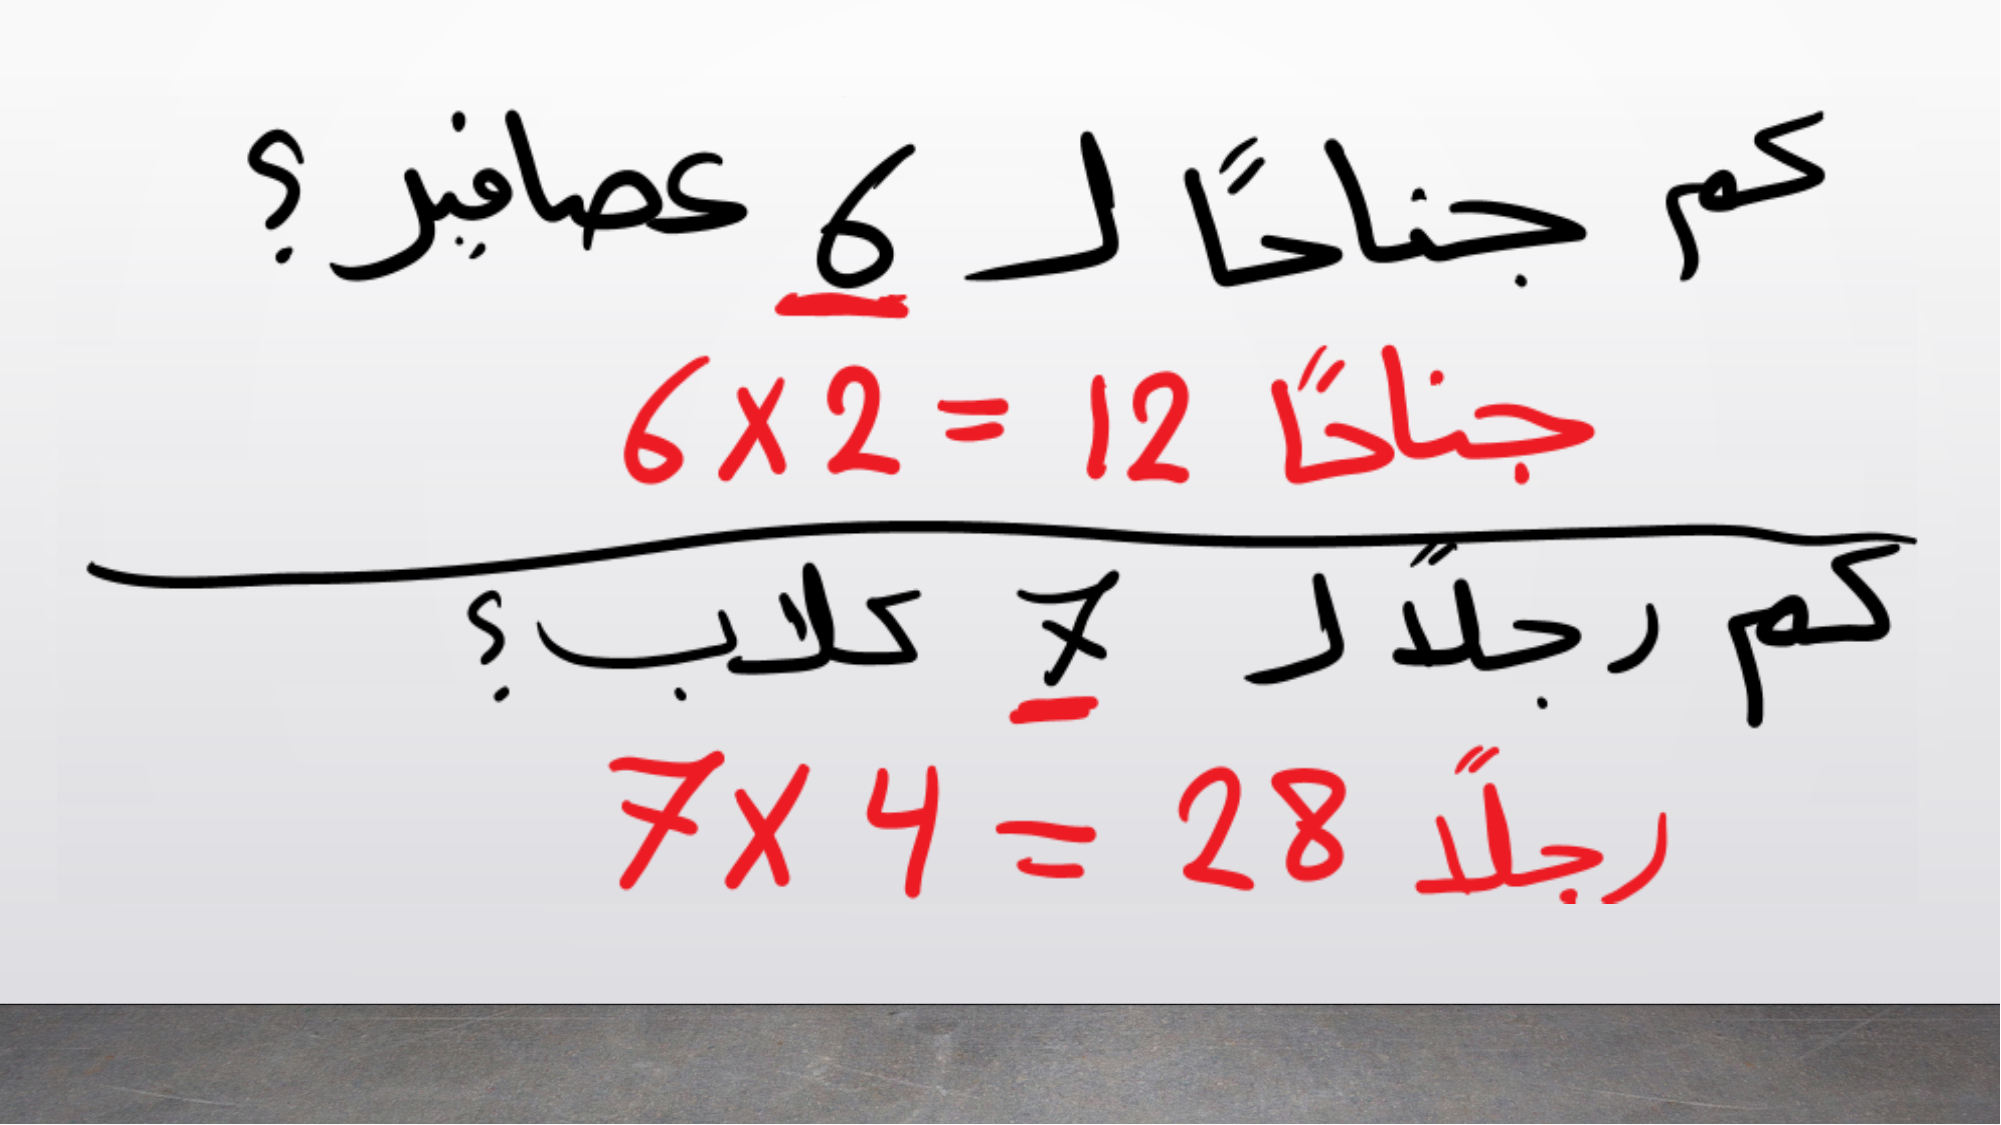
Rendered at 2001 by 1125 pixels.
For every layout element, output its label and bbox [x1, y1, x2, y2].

picture [0, 1004, 2000, 1124]
picture [44, 96, 1918, 905]
